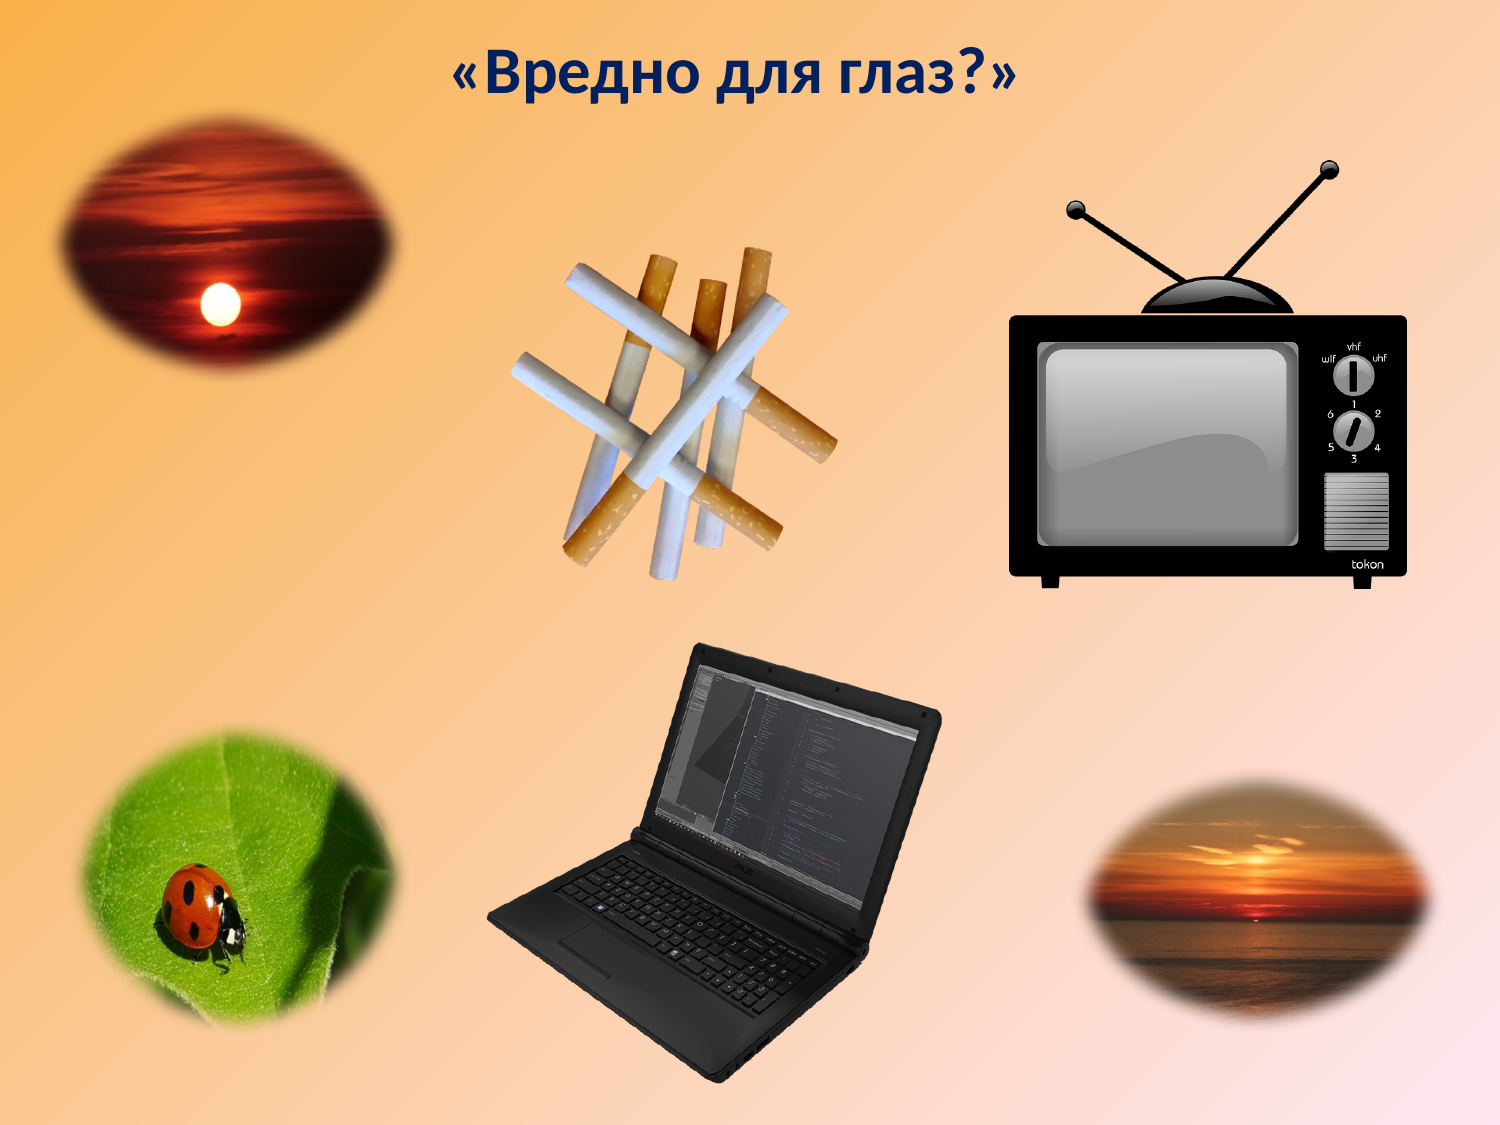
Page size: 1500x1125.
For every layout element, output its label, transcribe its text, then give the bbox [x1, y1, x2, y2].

text_box «Вредно для глаз?» [434, 19, 1039, 114]
picture [1009, 160, 1408, 589]
picture [40, 101, 414, 388]
picture [501, 235, 857, 591]
picture [64, 621, 1448, 1107]
